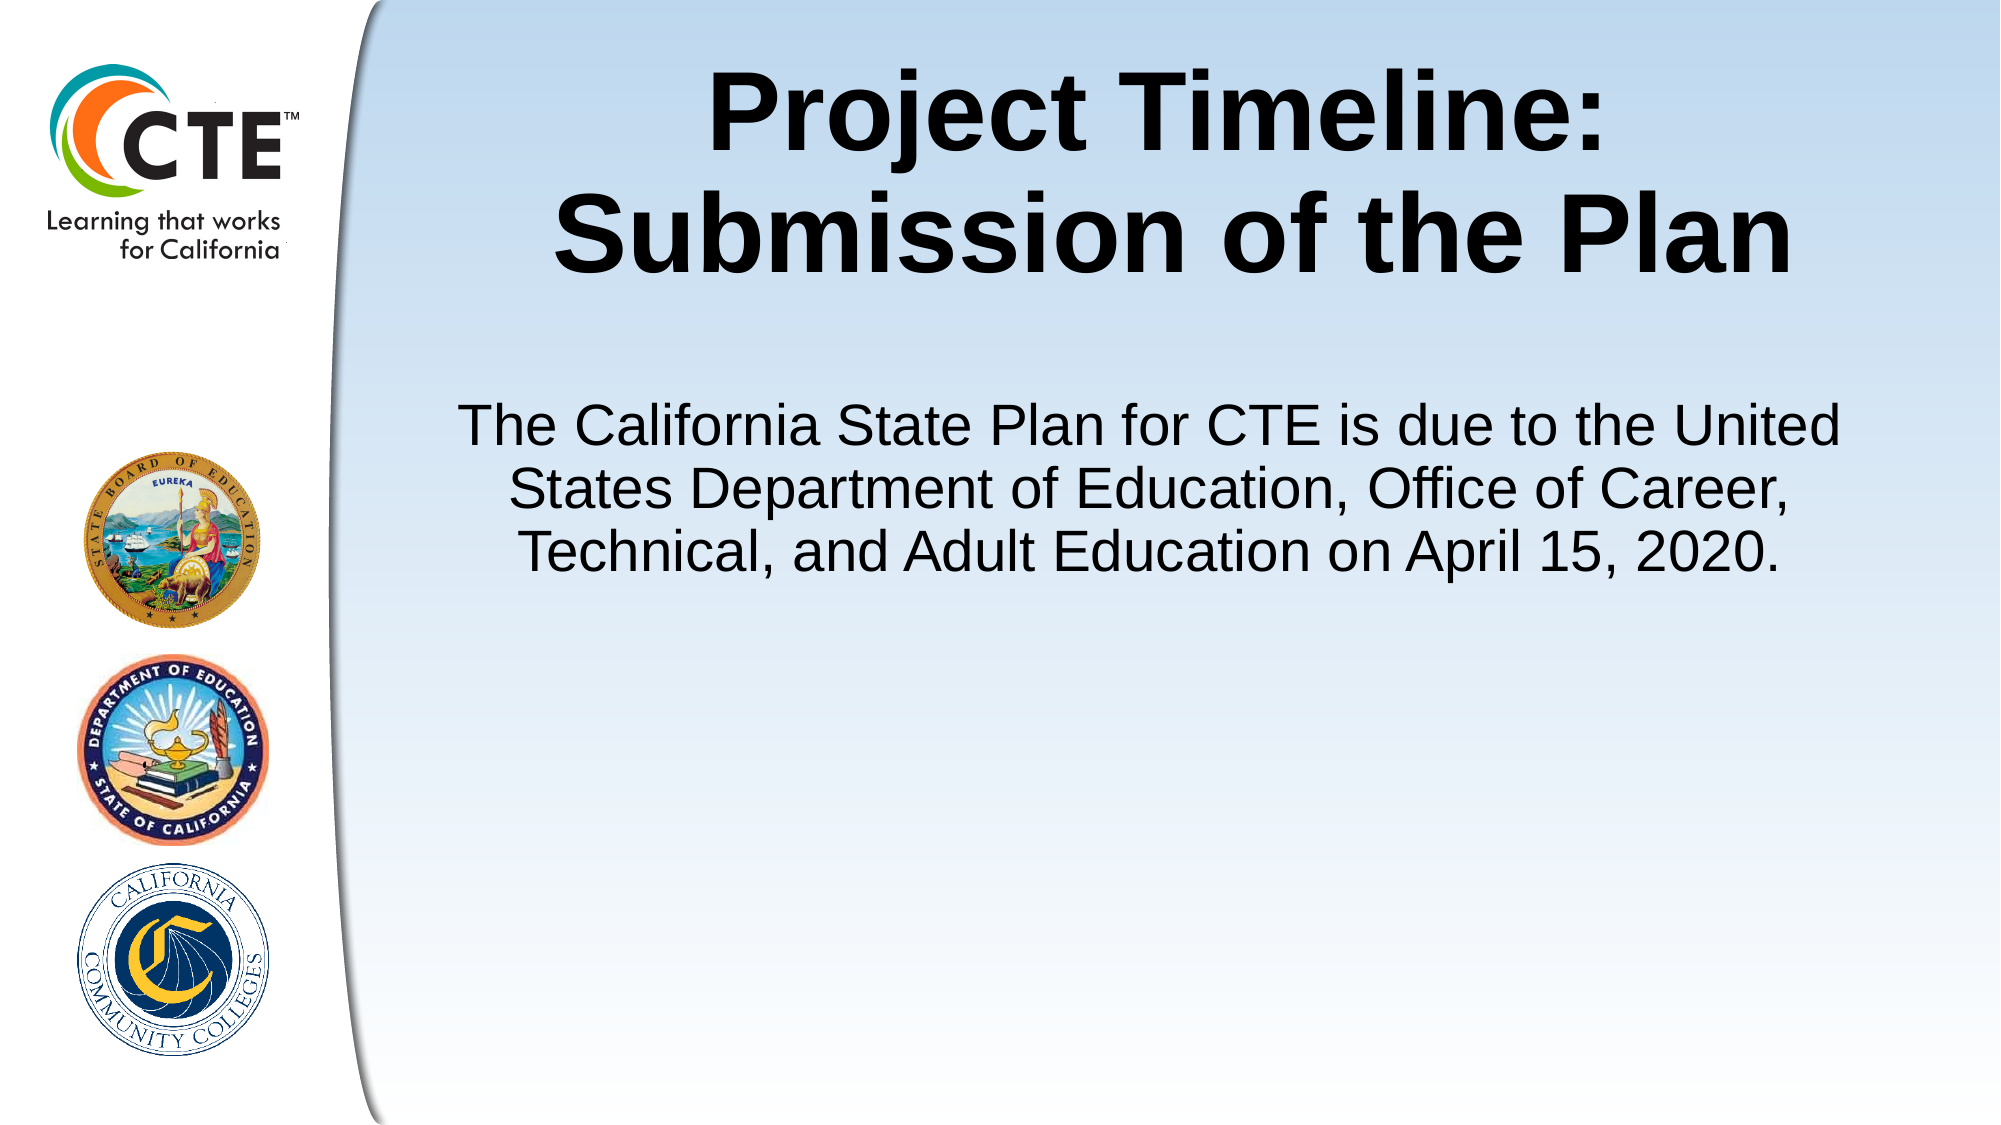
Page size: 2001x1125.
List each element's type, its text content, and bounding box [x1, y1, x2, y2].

picture [48, 64, 299, 259]
list The California State Plan for CTE is due to the United States Department of Education, Office of Career, Technical, and Adult Education on April 15, 2020. [438, 387, 1863, 1014]
picture [77, 654, 269, 846]
title Project Timeline: Submission of the Plan [381, 59, 1968, 291]
picture [77, 445, 269, 637]
picture [77, 863, 269, 1056]
